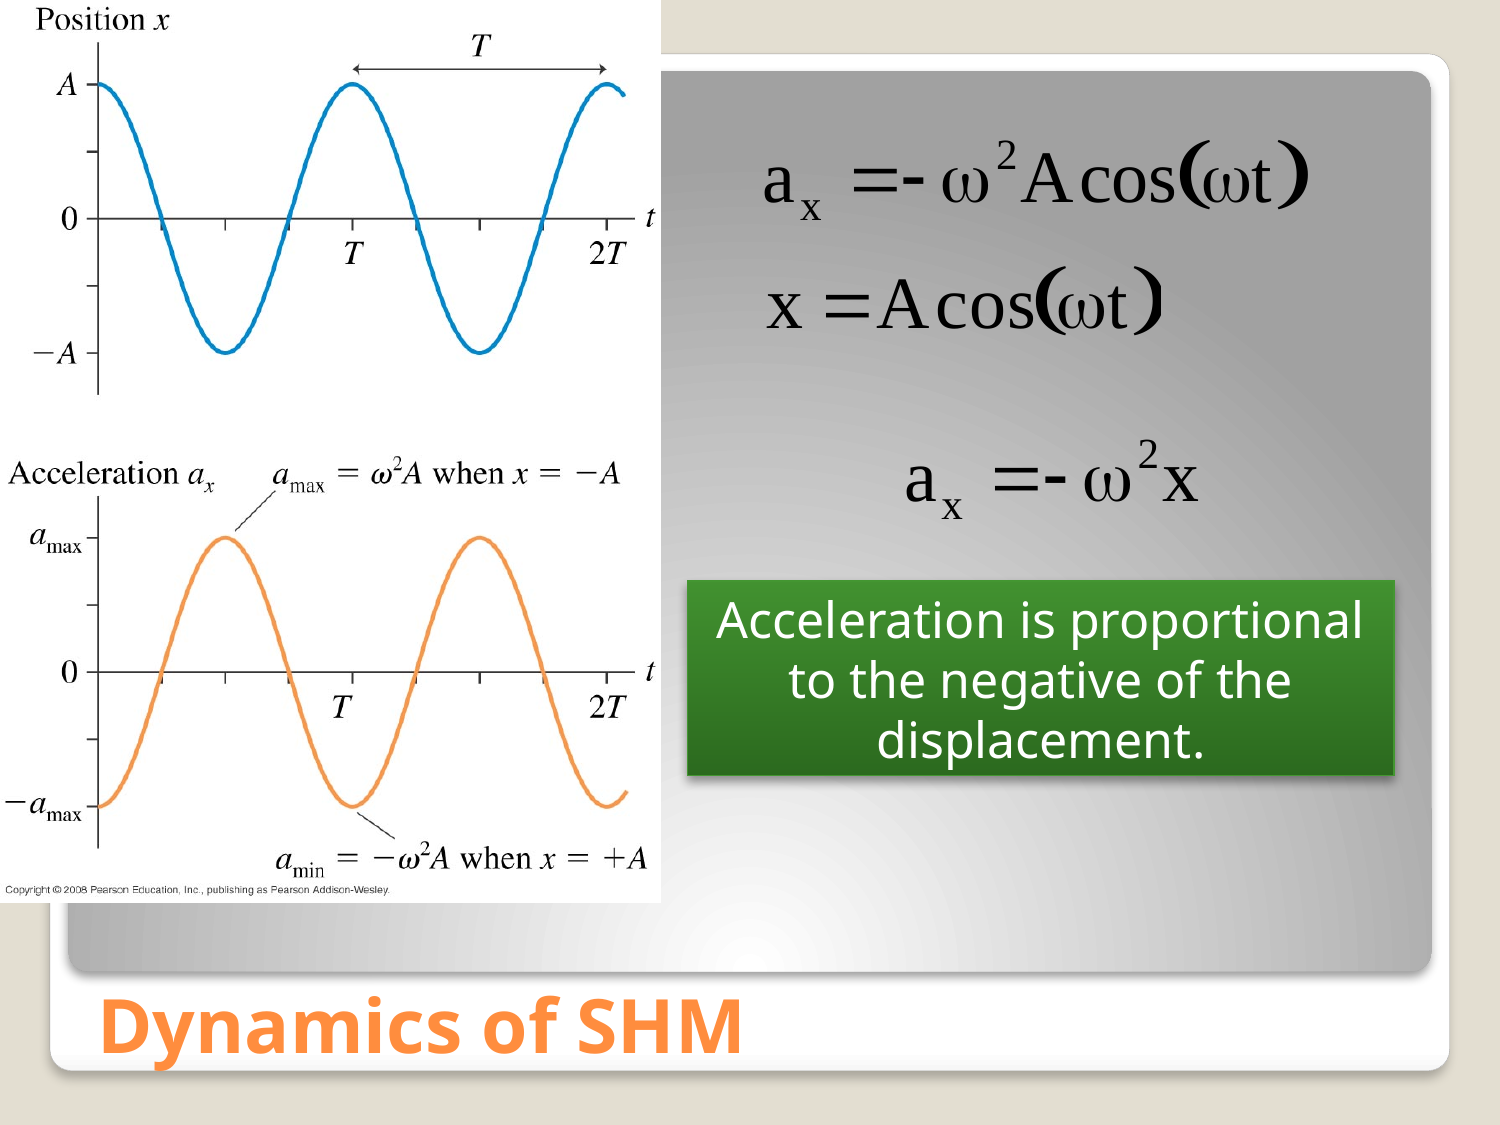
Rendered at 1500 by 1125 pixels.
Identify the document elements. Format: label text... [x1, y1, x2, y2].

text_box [753, 260, 1161, 360]
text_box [753, 128, 1308, 233]
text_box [895, 427, 1204, 526]
text_box Acceleration is proportional to the negative of the displacement. [687, 580, 1395, 776]
picture [0, 0, 661, 903]
title Dynamics of SHM [82, 903, 1425, 1077]
